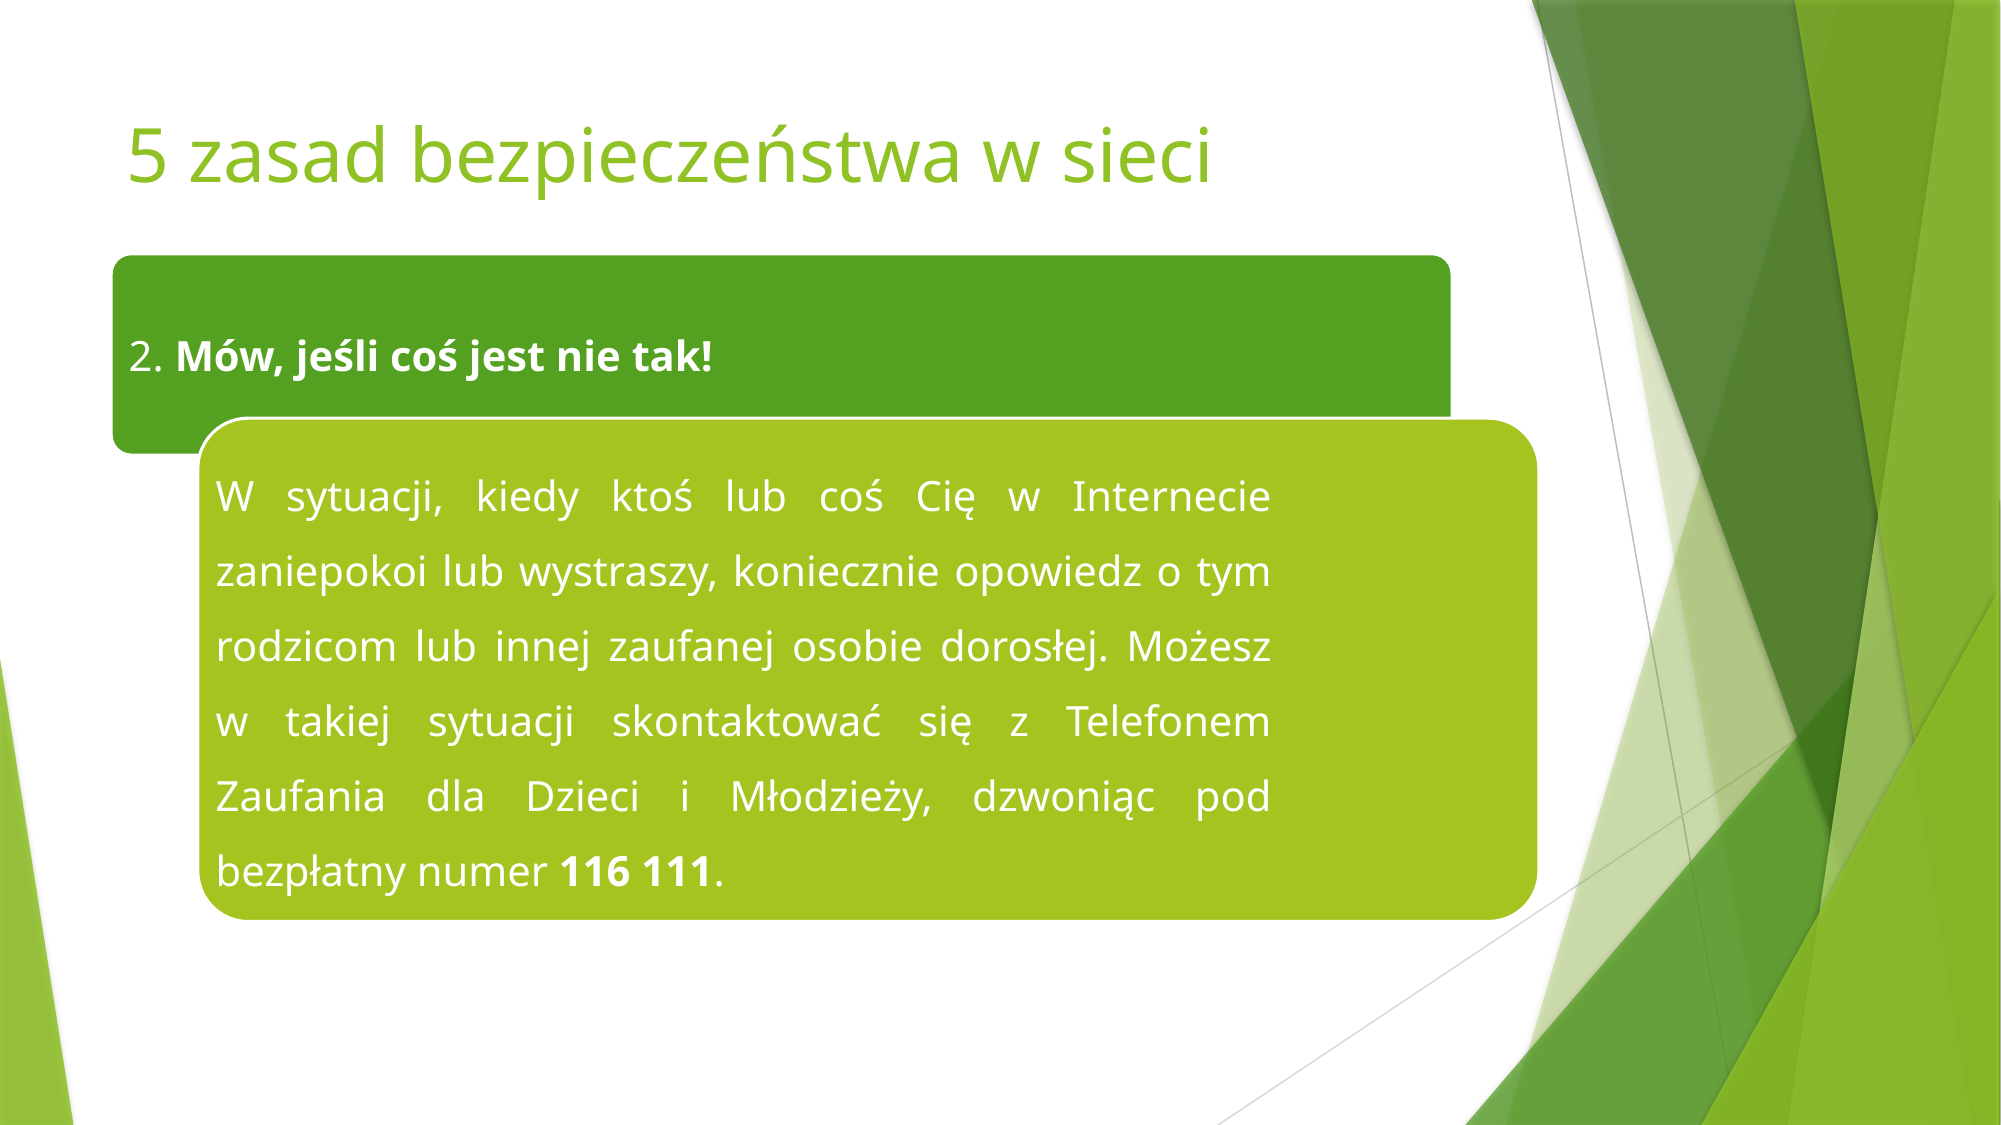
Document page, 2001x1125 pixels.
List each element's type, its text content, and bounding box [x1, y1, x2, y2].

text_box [110, 253, 1453, 456]
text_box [197, 417, 1540, 922]
title 5 zasad bezpieczeństwa w sieci [111, 99, 1522, 317]
